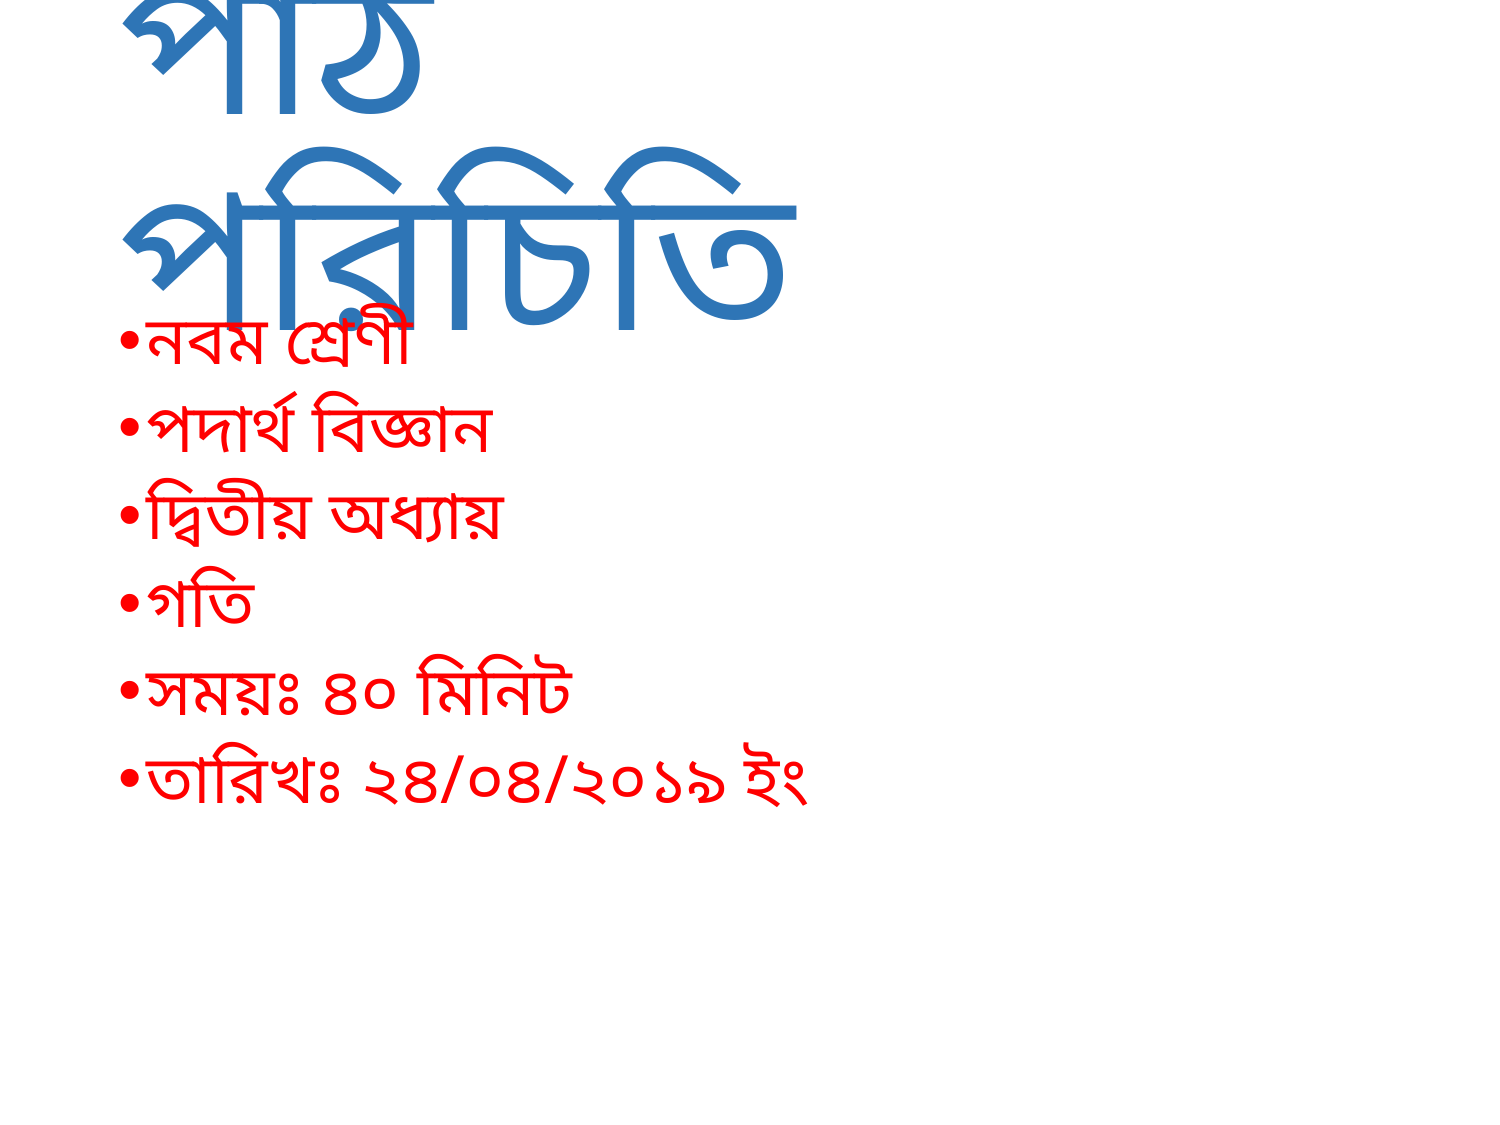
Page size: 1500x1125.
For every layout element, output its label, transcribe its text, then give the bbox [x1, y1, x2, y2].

title পাঠ পরিচিতি [103, 59, 1105, 256]
list নবম শ্রেণী পদার্থ বিজ্ঞান দ্বিতীয় অধ্যায় গতি সময়ঃ ৪০ মিনিট তারিখঃ ২৪/০৪/২০১৯ ইং [103, 299, 1397, 1014]
